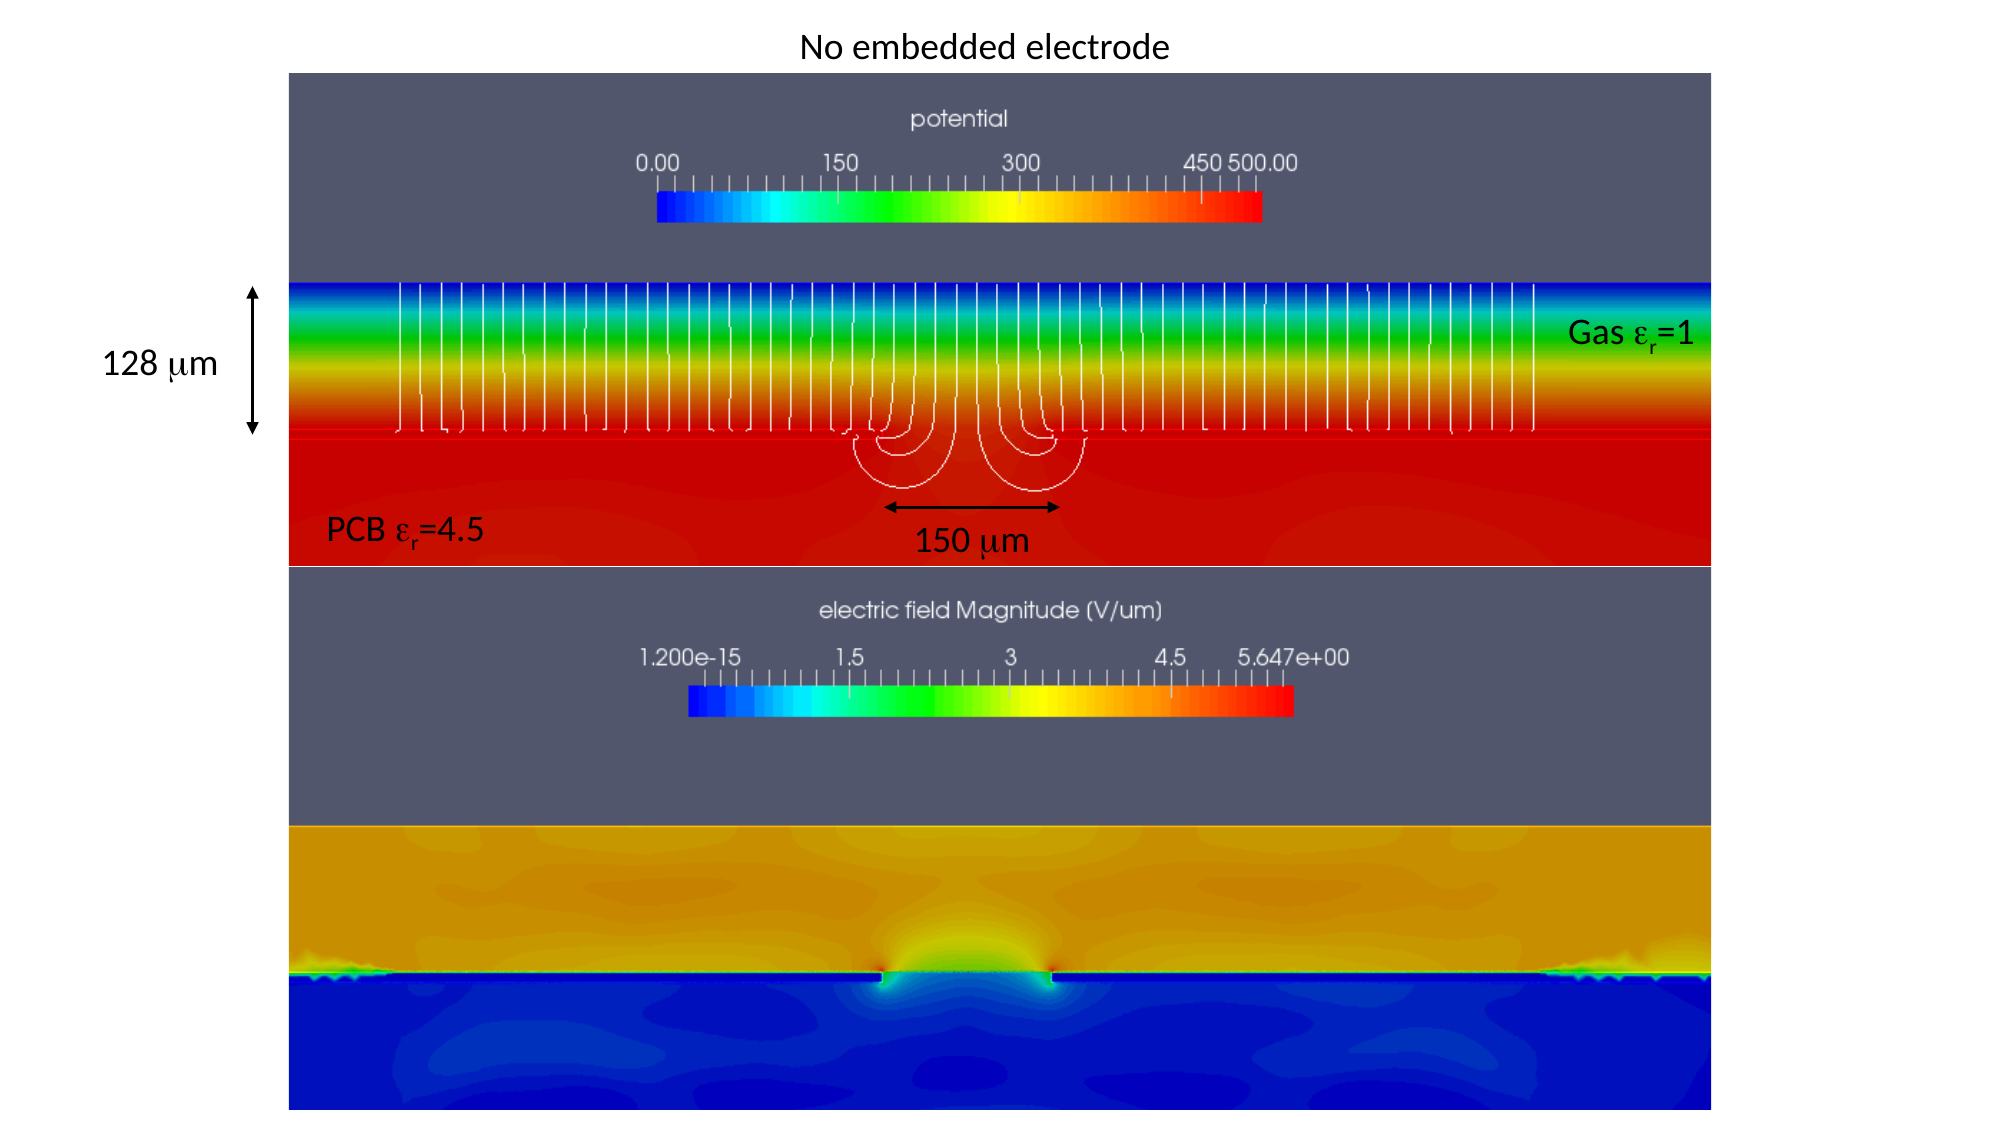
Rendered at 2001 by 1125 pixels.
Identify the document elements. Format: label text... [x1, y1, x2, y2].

picture [288, 567, 1712, 1110]
picture [288, 73, 1712, 566]
text_box No embedded electrode [784, 14, 1186, 73]
text_box 128 mm [86, 330, 234, 390]
